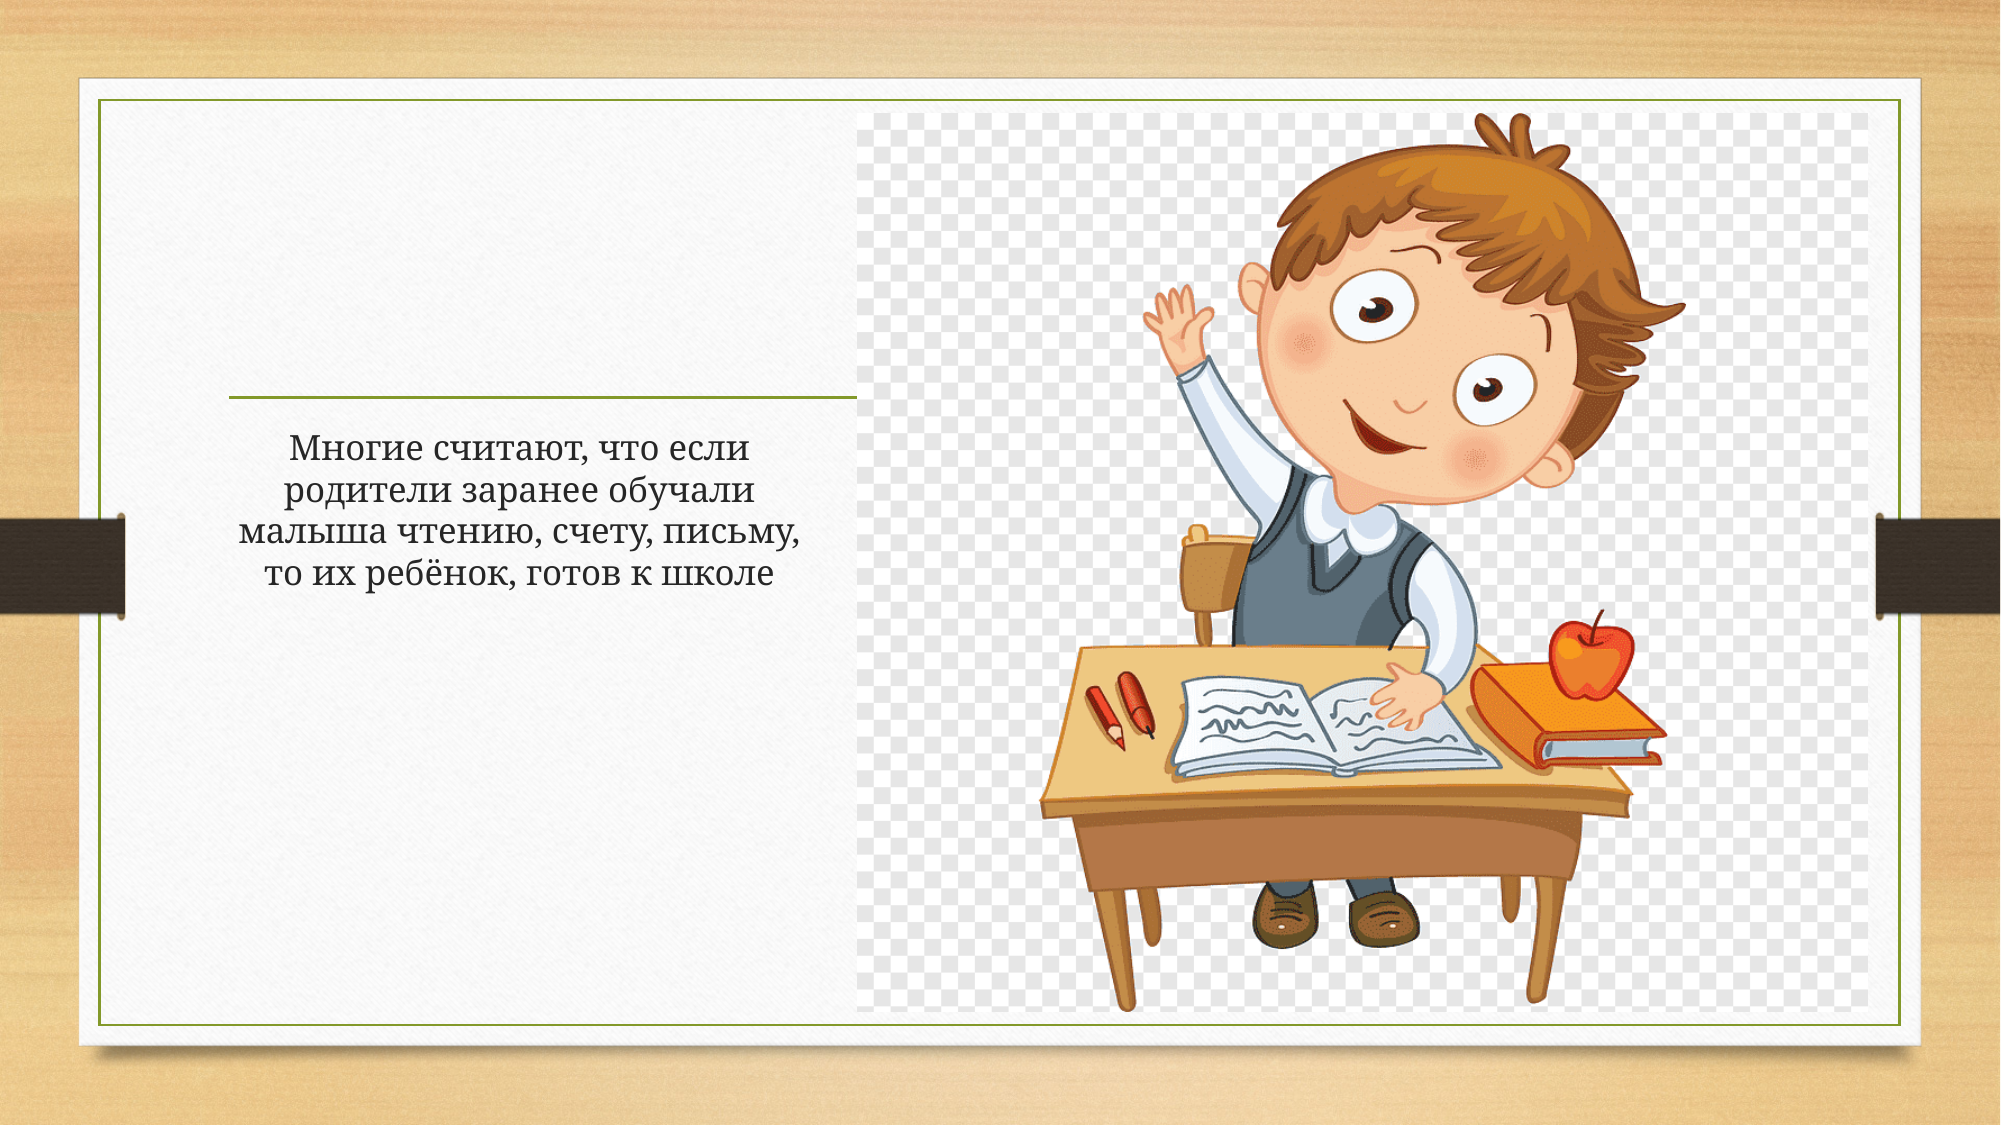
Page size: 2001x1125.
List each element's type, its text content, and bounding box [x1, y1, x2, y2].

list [857, 113, 1868, 1012]
title Многие считают, что если родители заранее обучали малыша чтению, счету, письму, то их ребёнок, готов к школе [212, 402, 827, 616]
picture [0, 0, 2001, 1125]
